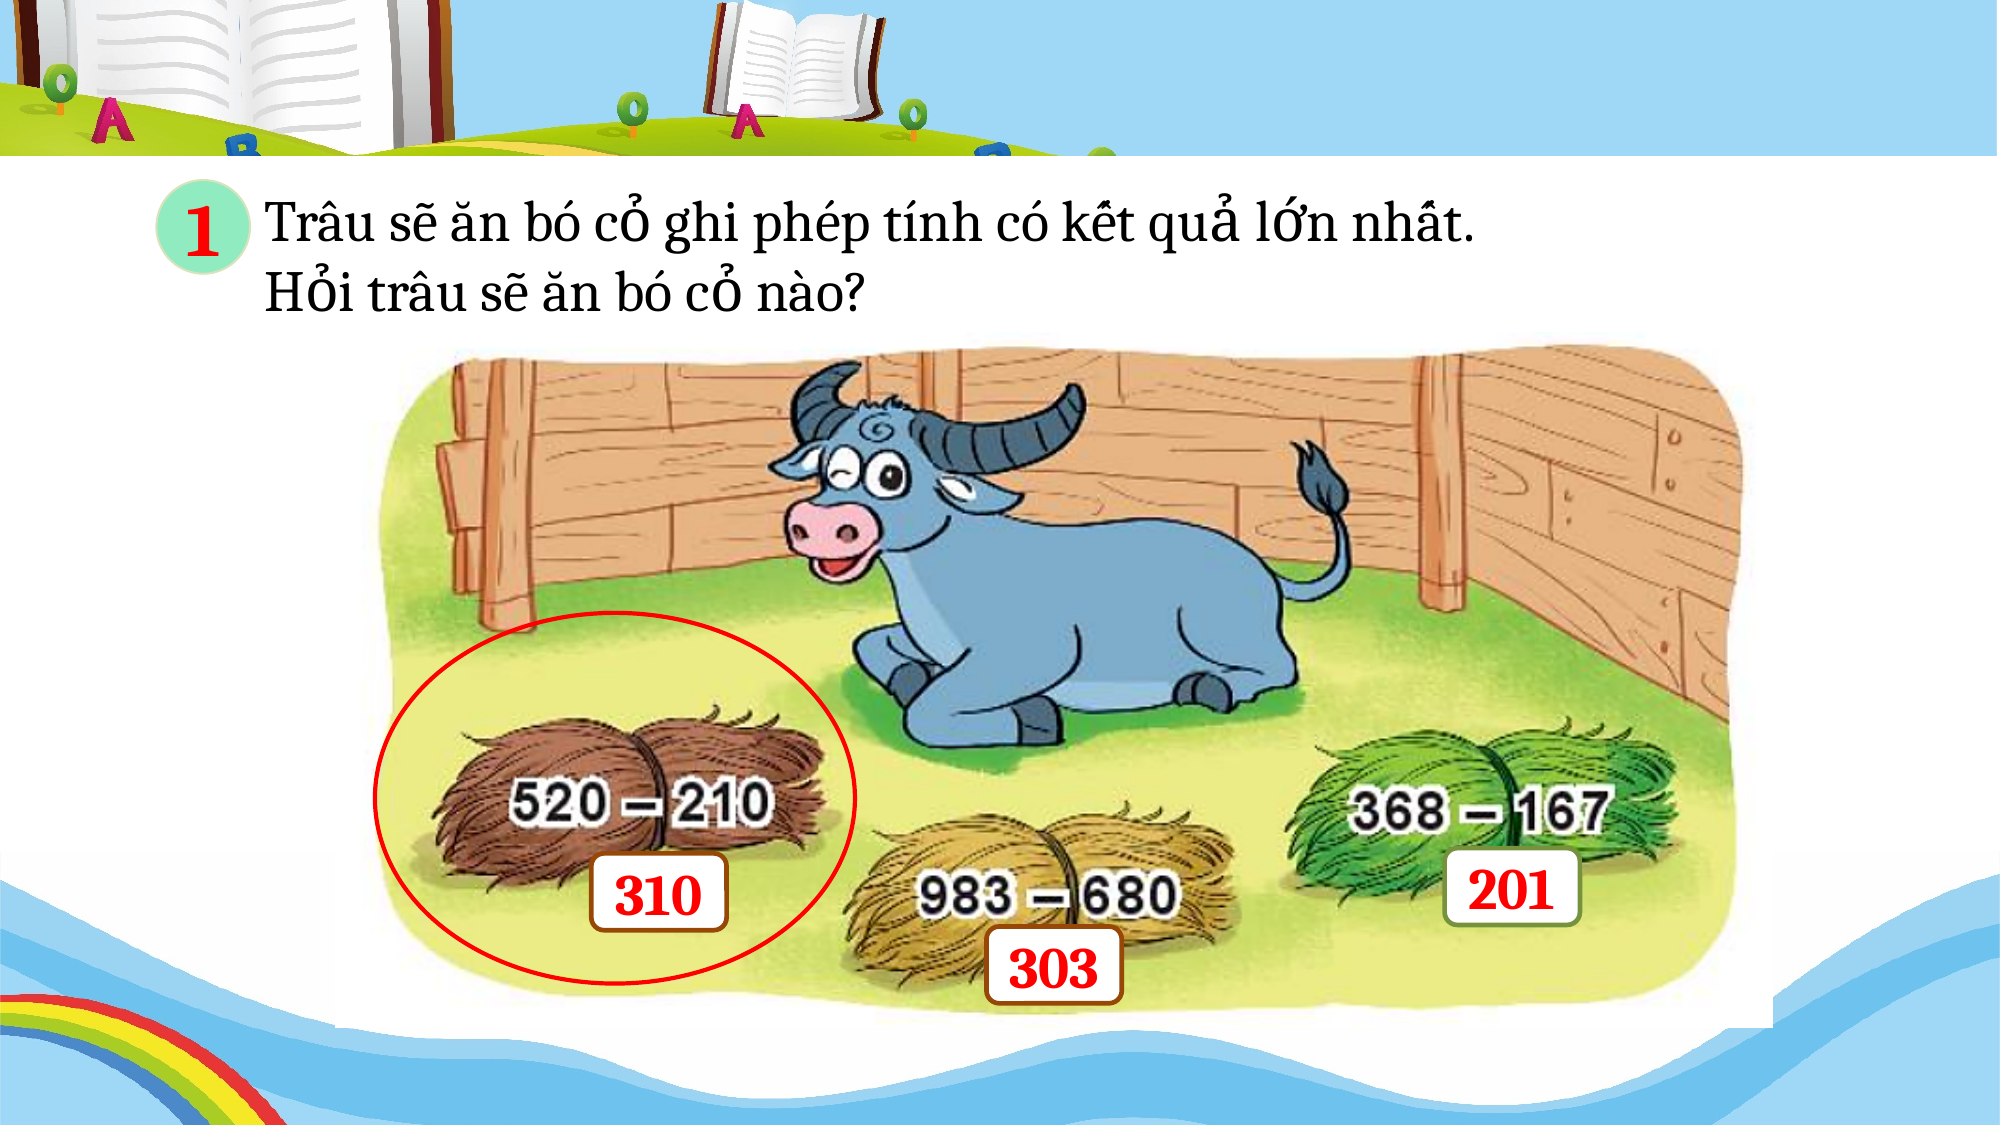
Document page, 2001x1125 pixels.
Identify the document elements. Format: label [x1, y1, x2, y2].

picture [0, 332, 2000, 1125]
picture [0, 0, 1997, 156]
text_box [156, 175, 1925, 333]
